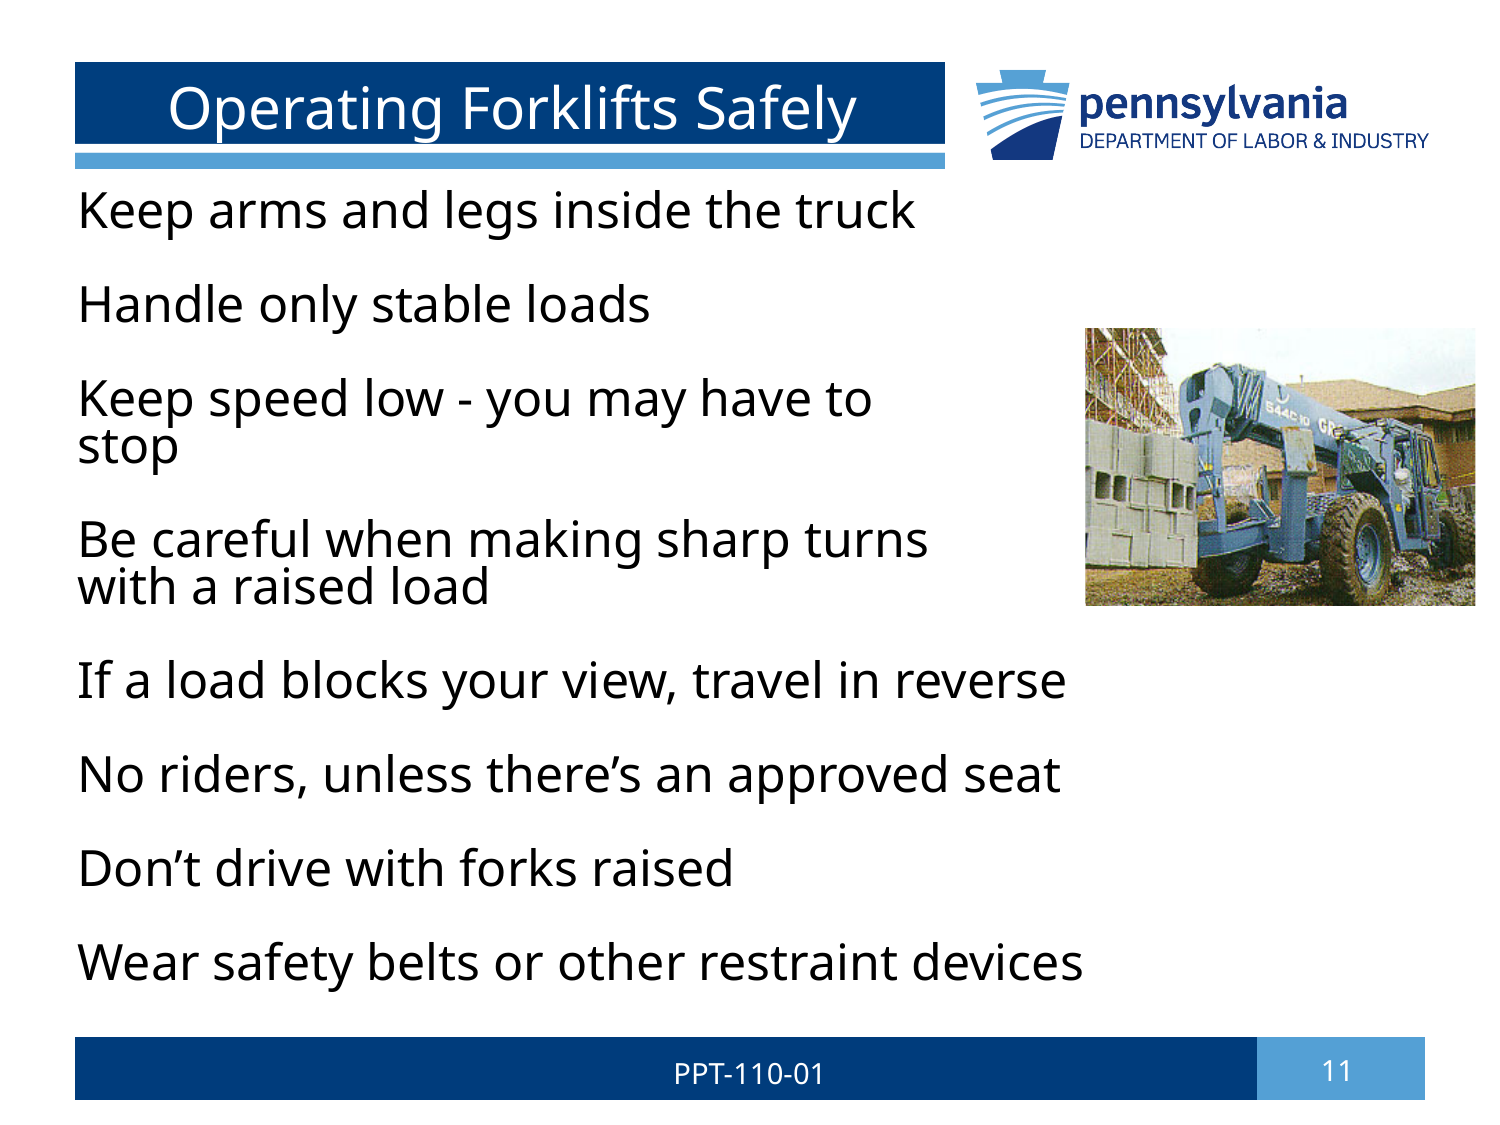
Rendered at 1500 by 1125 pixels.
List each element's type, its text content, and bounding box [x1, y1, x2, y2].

slide_number 11 [1250, 1042, 1425, 1103]
picture [1085, 327, 1476, 606]
footer PPT-110-01 [512, 1042, 988, 1103]
picture [75, 1037, 1425, 1100]
title Operating Forklifts Safely [75, 62, 950, 150]
picture [75, 62, 1429, 169]
subtitle Keep arms and legs inside the truck Handle only stable loads Keep speed low - you may have to stop Be careful when making sharp turns with a raised load If a load blocks your view, travel in reverse No riders, unless there’s an approved seat Don’t drive with forks raised Wear safety belts or other restraint devices [62, 187, 1213, 1025]
